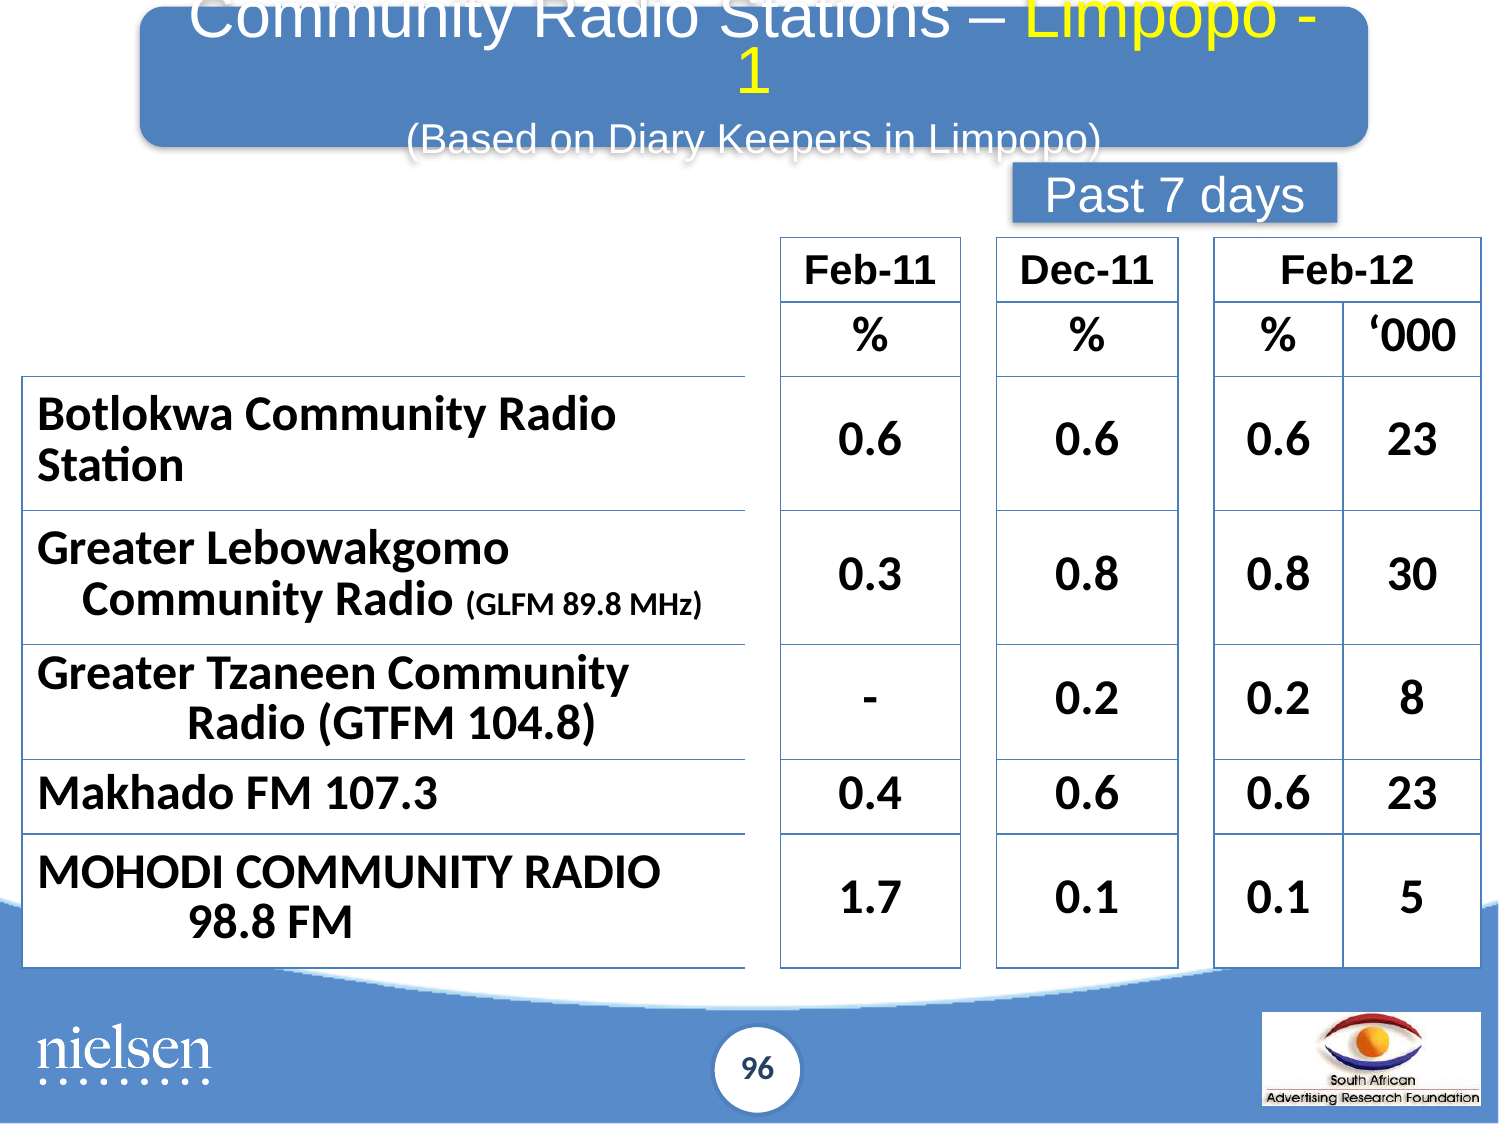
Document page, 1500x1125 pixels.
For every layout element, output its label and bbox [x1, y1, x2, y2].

table_cell [1215, 303, 1342, 376]
table_cell [1344, 303, 1480, 376]
table_cell [1344, 511, 1480, 644]
picture [0, 896, 1500, 1125]
table_cell [781, 511, 960, 644]
table_cell [1215, 760, 1342, 833]
table_cell [23, 377, 744, 510]
table_cell [997, 303, 1177, 376]
text_box [1012, 162, 1338, 223]
table_cell [997, 760, 1177, 833]
table_cell [23, 511, 744, 644]
table_cell [23, 835, 744, 967]
table_cell [1344, 377, 1480, 510]
table_cell [997, 377, 1177, 510]
table_cell [1215, 835, 1342, 967]
table_cell [23, 645, 744, 759]
table_cell [781, 835, 960, 967]
table_cell [781, 377, 960, 510]
table_header [961, 238, 996, 968]
table_header [1215, 238, 1480, 301]
table_header [22, 238, 780, 968]
table_cell [1344, 760, 1480, 833]
table_cell [781, 303, 960, 376]
table_cell [997, 645, 1177, 759]
table_cell [1215, 511, 1342, 644]
table_cell [781, 645, 960, 759]
table_cell [781, 760, 960, 833]
table_cell [1215, 377, 1342, 510]
table_cell [997, 511, 1177, 644]
table_cell [23, 760, 744, 833]
table_cell [1215, 645, 1342, 759]
table_cell [1344, 835, 1480, 967]
table_header [997, 238, 1177, 301]
table_cell [1344, 645, 1480, 759]
table_header [1179, 238, 1213, 968]
table_cell [997, 835, 1177, 967]
text_box [139, 6, 1369, 147]
table_header [781, 238, 960, 301]
